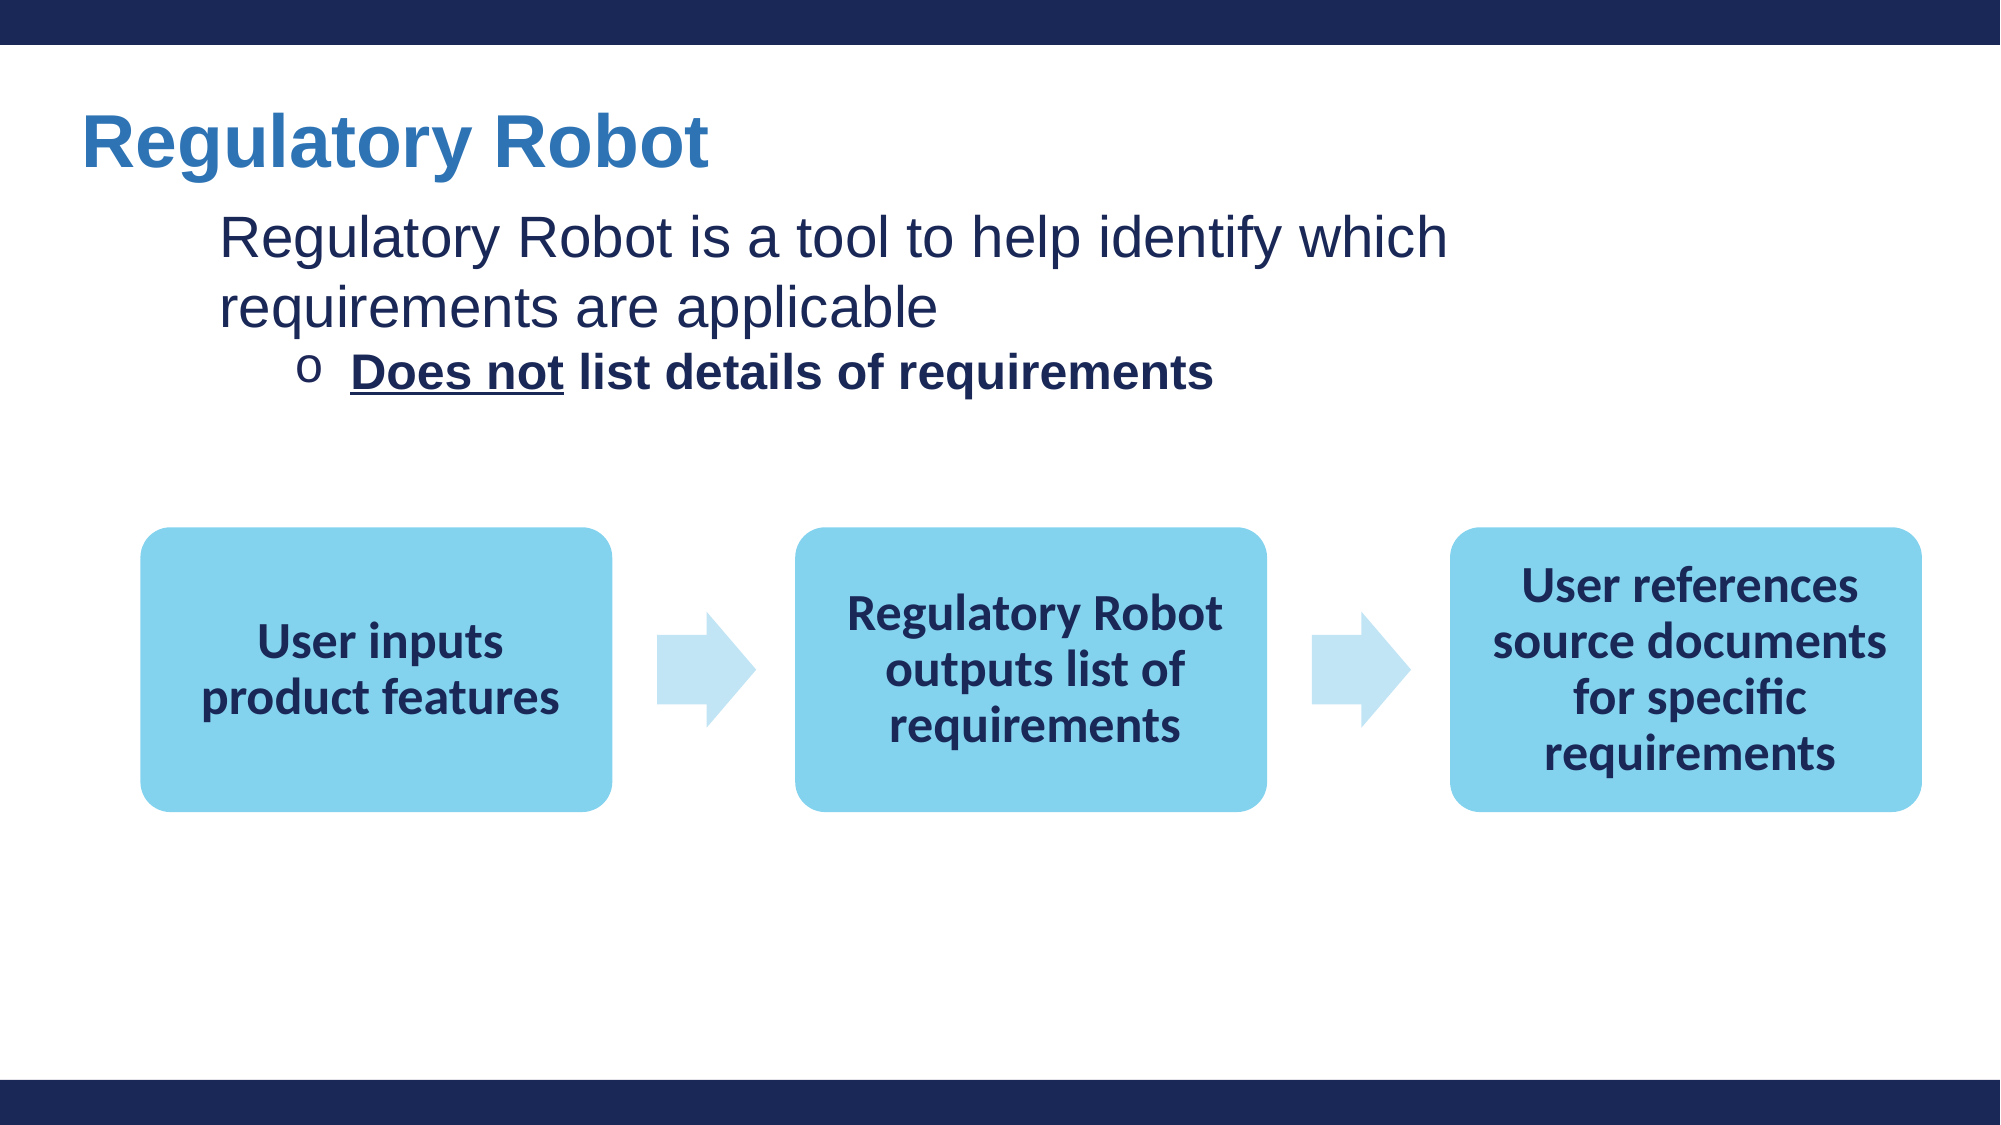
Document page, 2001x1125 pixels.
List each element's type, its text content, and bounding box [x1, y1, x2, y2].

list Regulatory Robot is a tool to help identify which requirements are applicable Does not list details of requirements [204, 191, 1810, 396]
title Regulatory Robot [66, 59, 1948, 216]
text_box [140, 397, 1922, 943]
